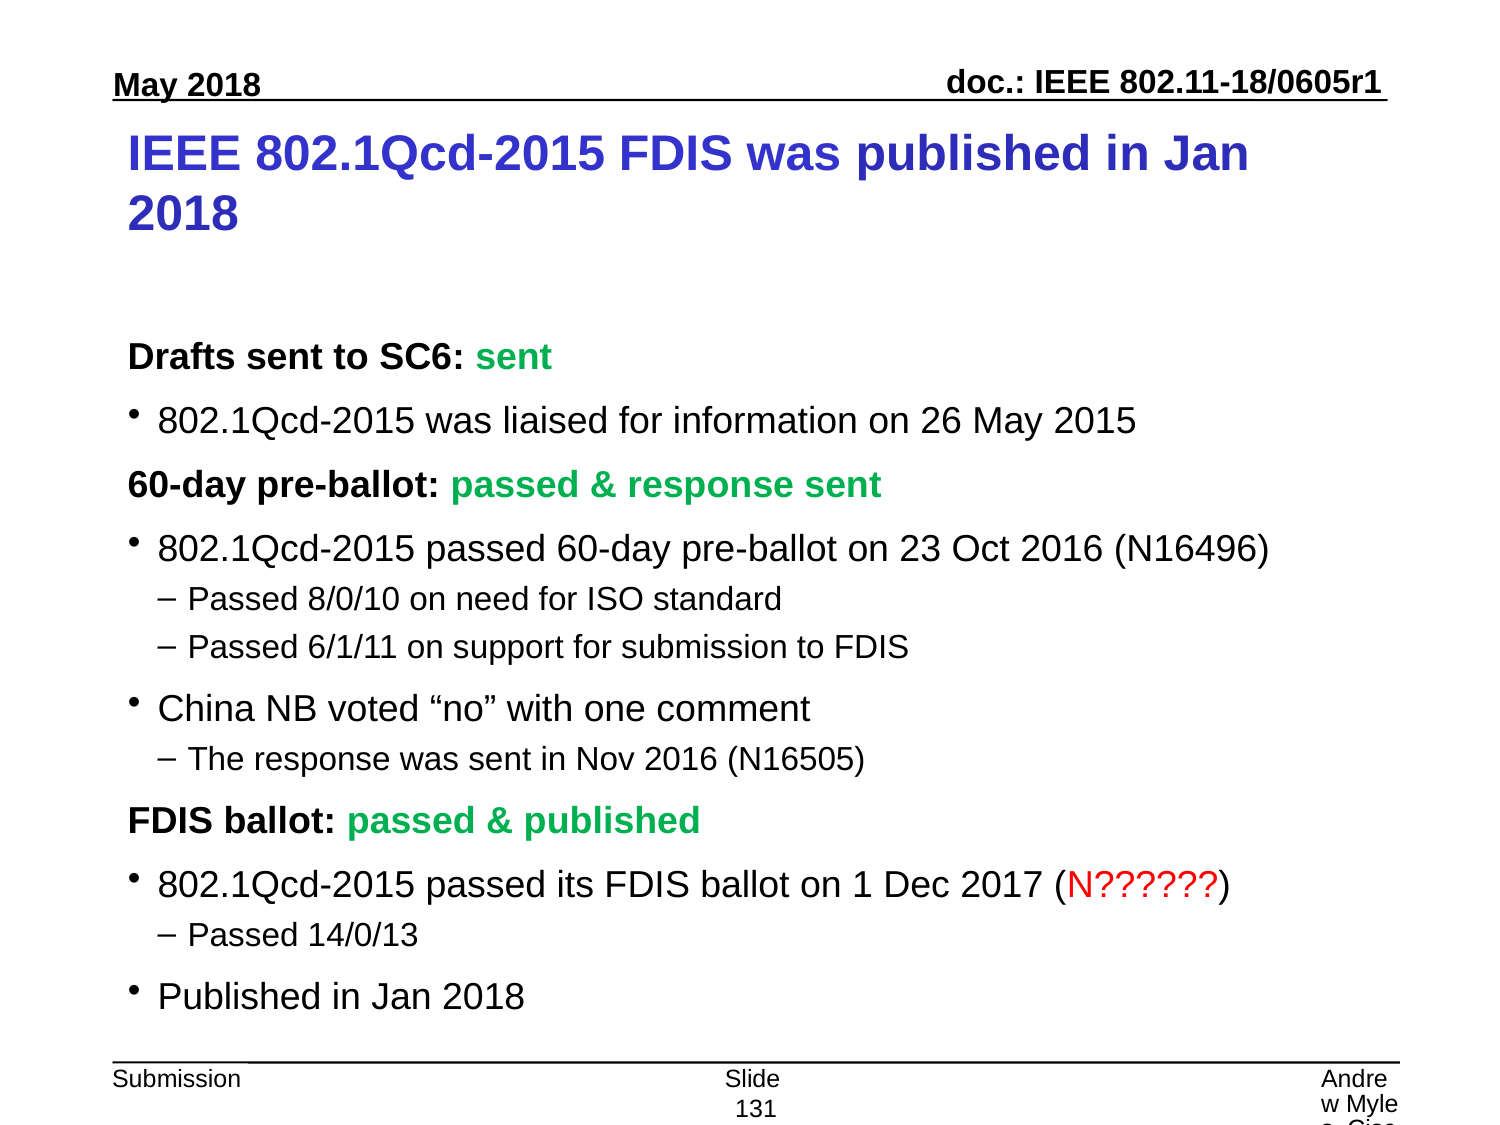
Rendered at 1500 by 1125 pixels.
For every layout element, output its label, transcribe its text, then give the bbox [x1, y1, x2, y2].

footer Andrew Myles, Cisco [1320, 1061, 1402, 1093]
slide_number Slide 131 [709, 1061, 803, 1093]
title IEEE 802.1Qcd-2015 FDIS was published in Jan 2018 [112, 112, 1388, 288]
list Drafts sent to SC6: sent 802.1Qcd-2015 was liaised for information on 26 May 2015 60-day pre-ballot: passed & response sent 802.1Qcd-2015 passed 60-day pre-ballot on 23 Oct 2016 (N16496) Passed 8/0/10 on need for ISO standard Passed 6/1/11 on support for submission to FDIS China NB voted “no” with one comment The response was sent in Nov 2016 (N16505) FDIS ballot: passed & published 802.1Qcd-2015 passed its FDIS ballot on 1 Dec 2017 (N??????) Passed 14/0/13 Published in Jan 2018 [112, 324, 1388, 1000]
